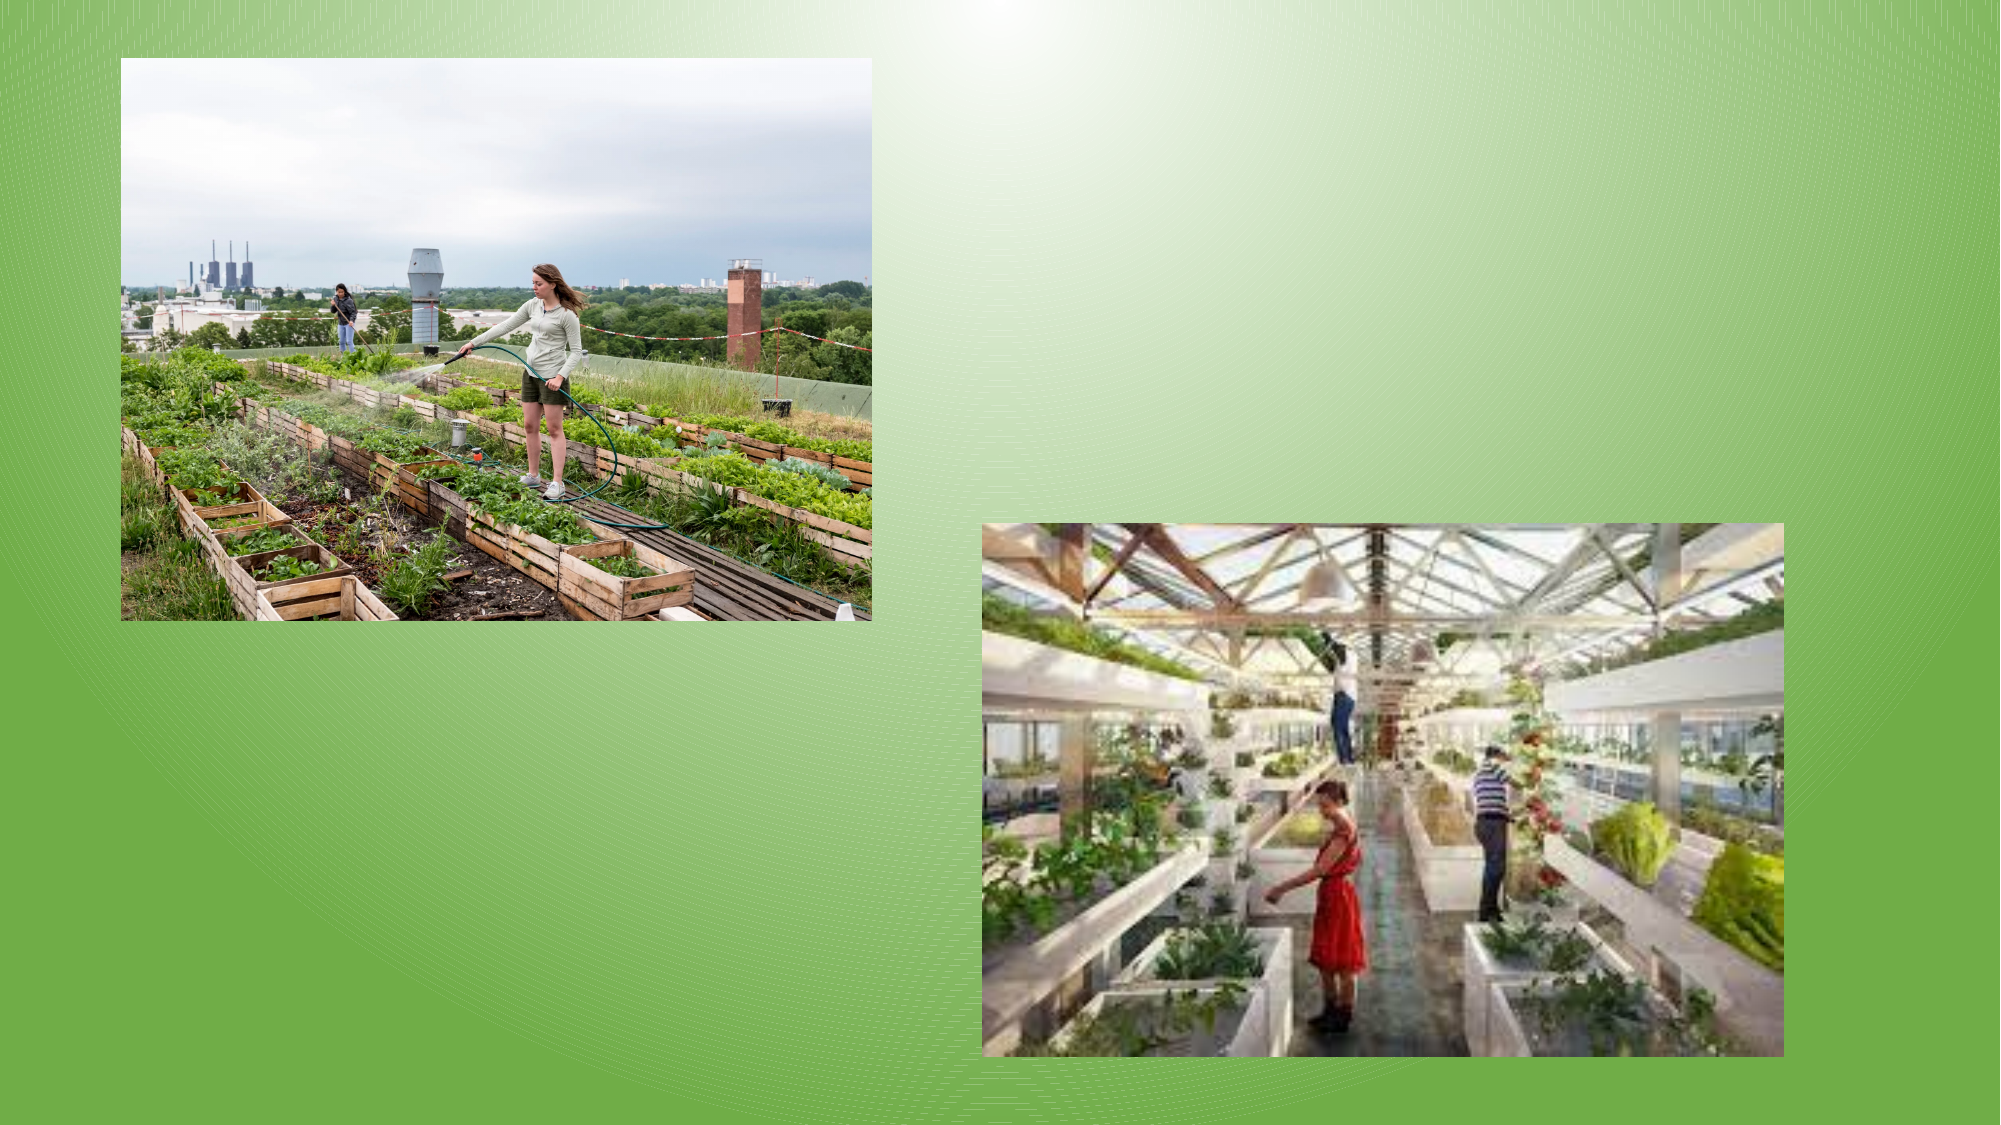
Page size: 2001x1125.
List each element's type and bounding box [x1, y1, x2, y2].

picture [121, 58, 872, 621]
picture [982, 523, 1784, 1057]
